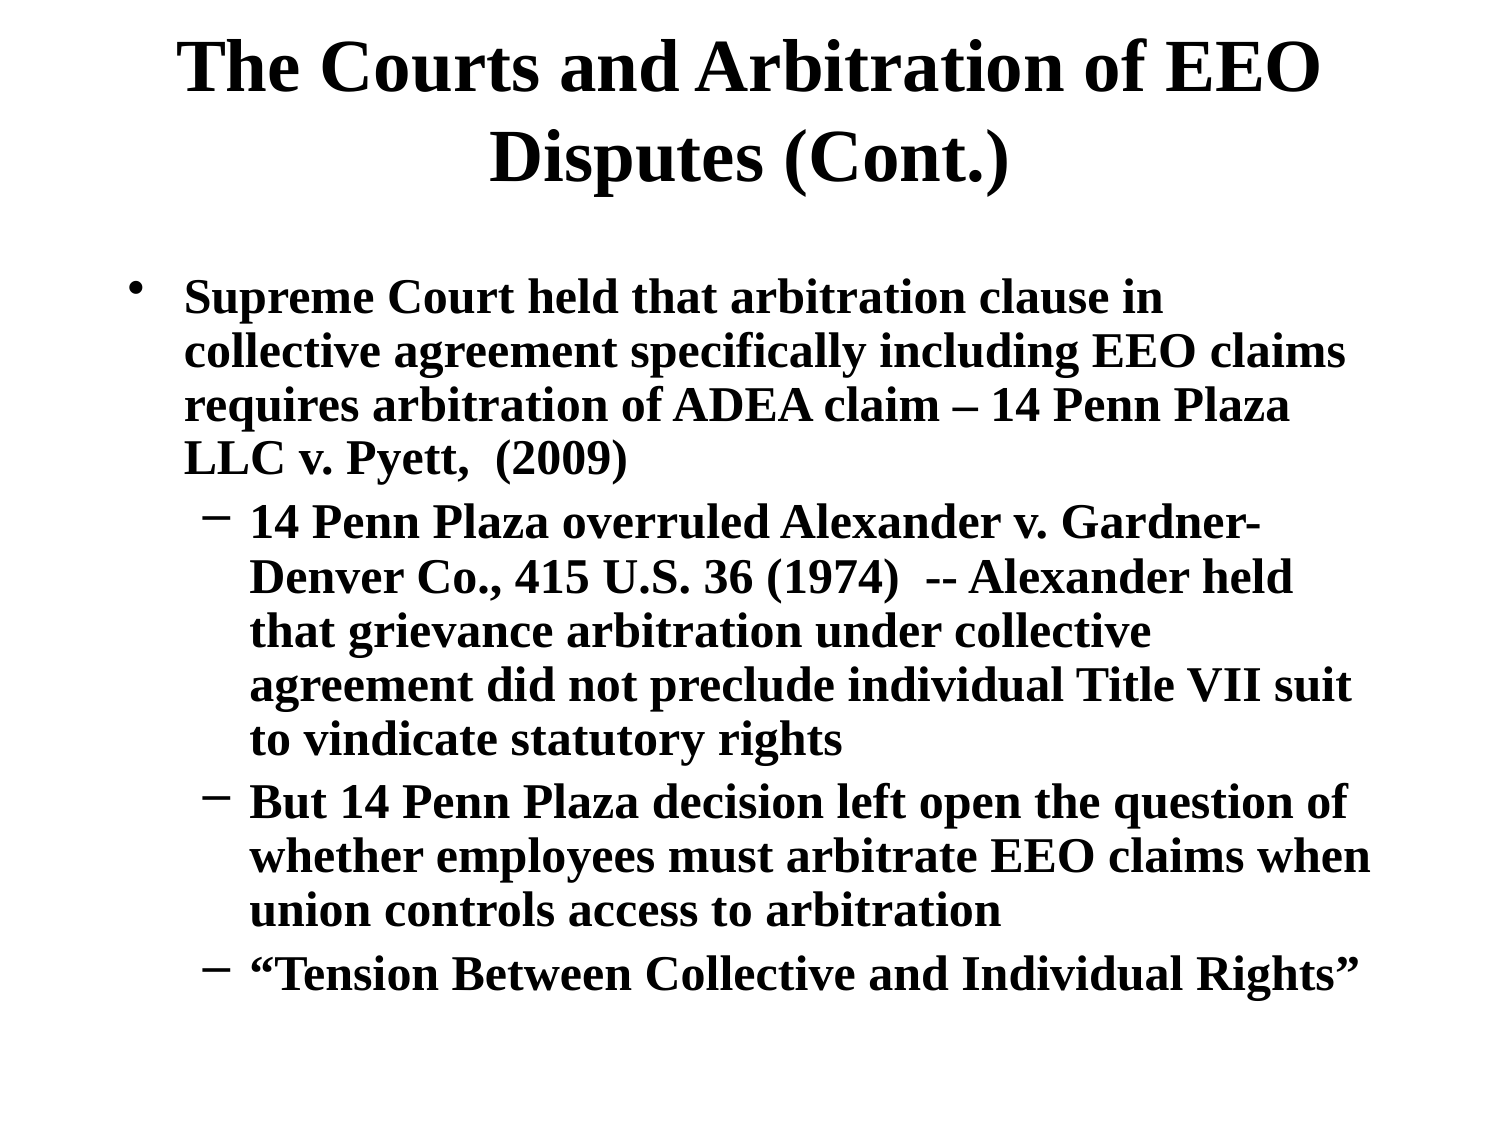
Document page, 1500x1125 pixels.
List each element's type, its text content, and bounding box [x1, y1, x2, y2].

list Supreme Court held that arbitration clause in collective agreement specifically including EEO claims requires arbitration of ADEA claim – 14 Penn Plaza LLC v. Pyett, (2009) 14 Penn Plaza overruled Alexander v. Gardner-Denver Co., 415 U.S. 36 (1974) -- Alexander held that grievance arbitration under collective agreement did not preclude individual Title VII suit to vindicate statutory rights But 14 Penn Plaza decision left open the question of whether employees must arbitrate EEO claims when union controls access to arbitration “Tension Between Collective and Individual Rights” [112, 262, 1388, 1001]
title The Courts and Arbitration of EEO Disputes (Cont.) [112, 12, 1388, 201]
